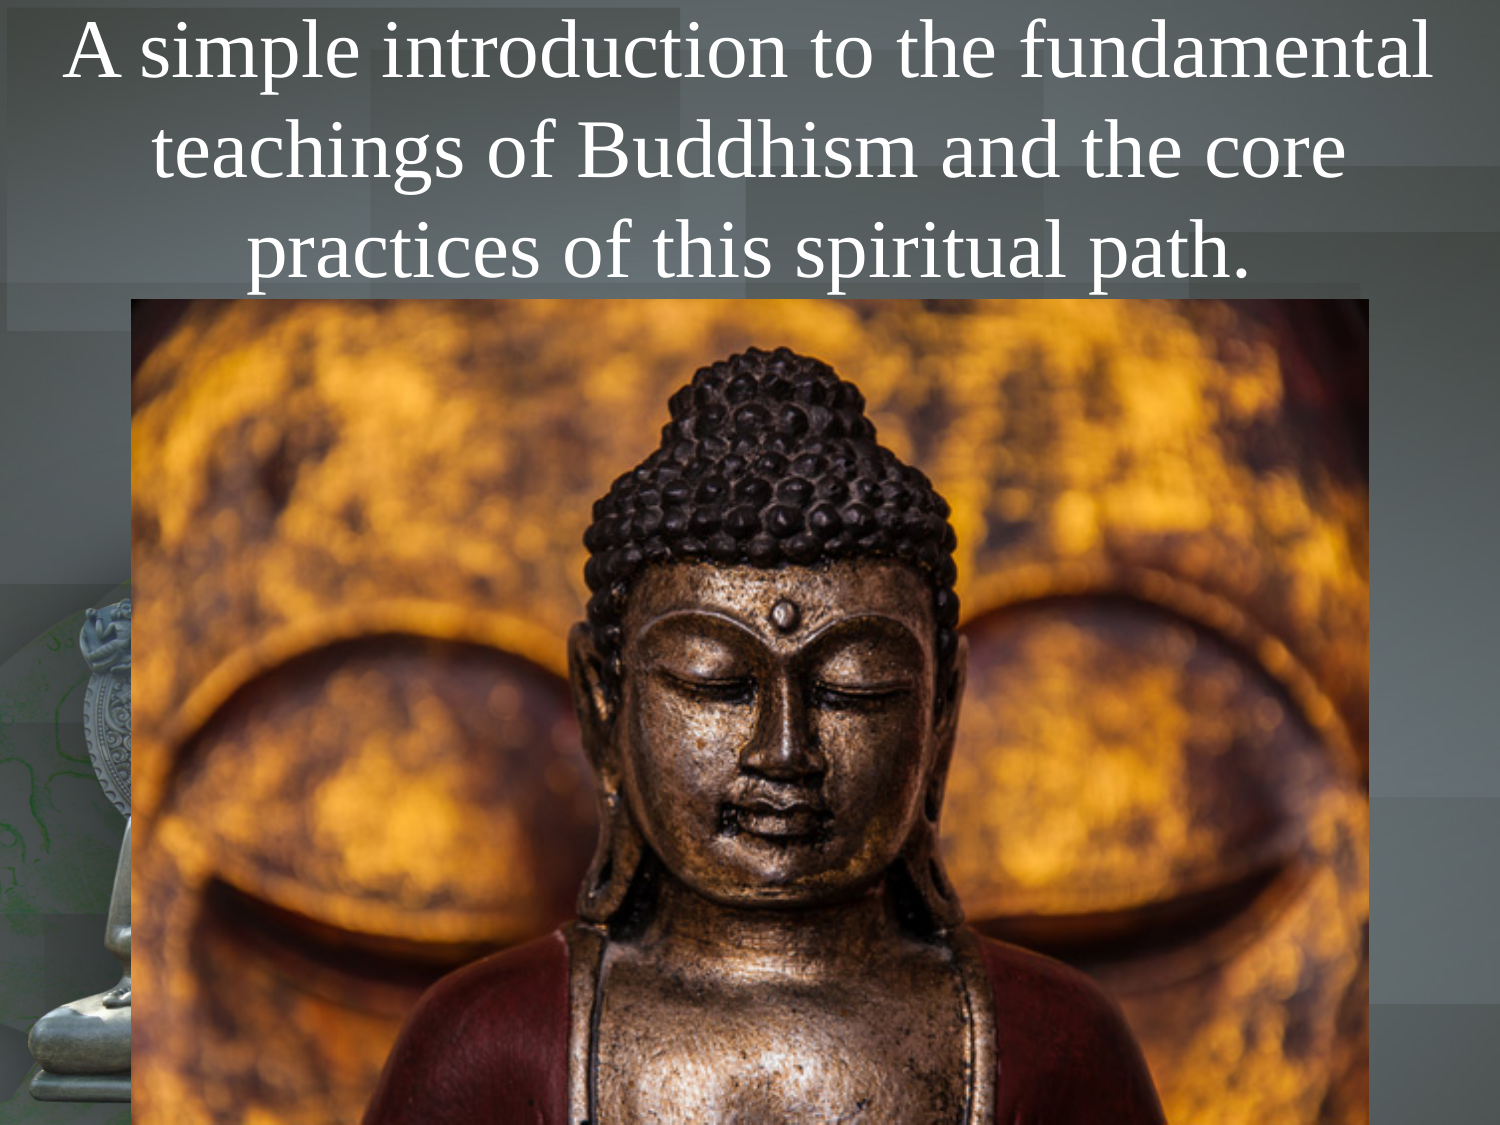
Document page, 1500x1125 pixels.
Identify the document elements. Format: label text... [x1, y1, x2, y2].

picture [0, 288, 1500, 1125]
title A simple introduction to the fundamental teachings of Buddhism and the core practices of this spiritual path. [0, 0, 1500, 288]
